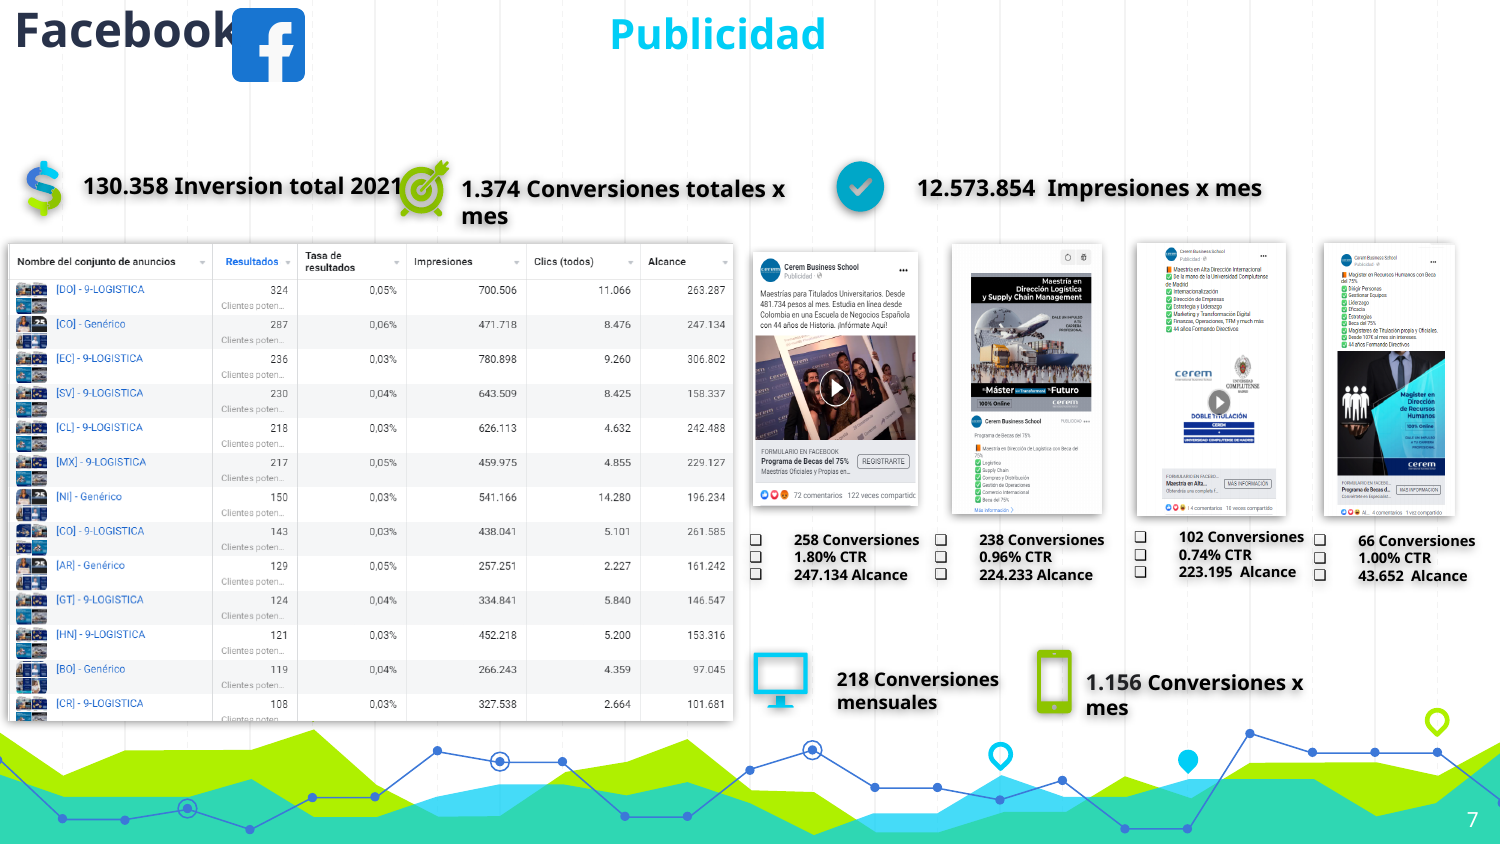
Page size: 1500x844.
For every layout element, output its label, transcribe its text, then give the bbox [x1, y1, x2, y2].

picture [753, 252, 918, 507]
text_box [1037, 649, 1070, 714]
picture [7, 242, 733, 721]
text_box 258 Conversiones 1.80% CTR 247.134 Alcance [737, 515, 883, 598]
list Facebook [0, 0, 285, 103]
slide_number ‹#› [1403, 791, 1494, 844]
text_box 1.156 Conversiones x mes [1070, 653, 1338, 735]
title Publicidad [497, 0, 950, 73]
text_box 12.573.854 Impresiones x mes [901, 159, 1286, 215]
text_box 102 Conversiones 0.74% CTR 223.195 Alcance [1088, 513, 1260, 596]
text_box 66 Conversiones 1.00% CTR 43.652 Alcance [1268, 516, 1500, 599]
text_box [399, 159, 450, 217]
text_box 218 Conversiones mensuales [821, 652, 1063, 728]
picture [1323, 242, 1455, 516]
picture [232, 8, 306, 82]
picture [952, 244, 1102, 515]
picture [1136, 242, 1286, 516]
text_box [753, 652, 808, 708]
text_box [26, 160, 62, 217]
text_box 130.358 Inversion total 2021 [67, 157, 429, 213]
text_box [836, 161, 885, 212]
text_box 1.374 Conversiones totales x mes [446, 159, 830, 245]
text_box 238 Conversiones 0.96% CTR 224.233 Alcance [889, 515, 1082, 598]
